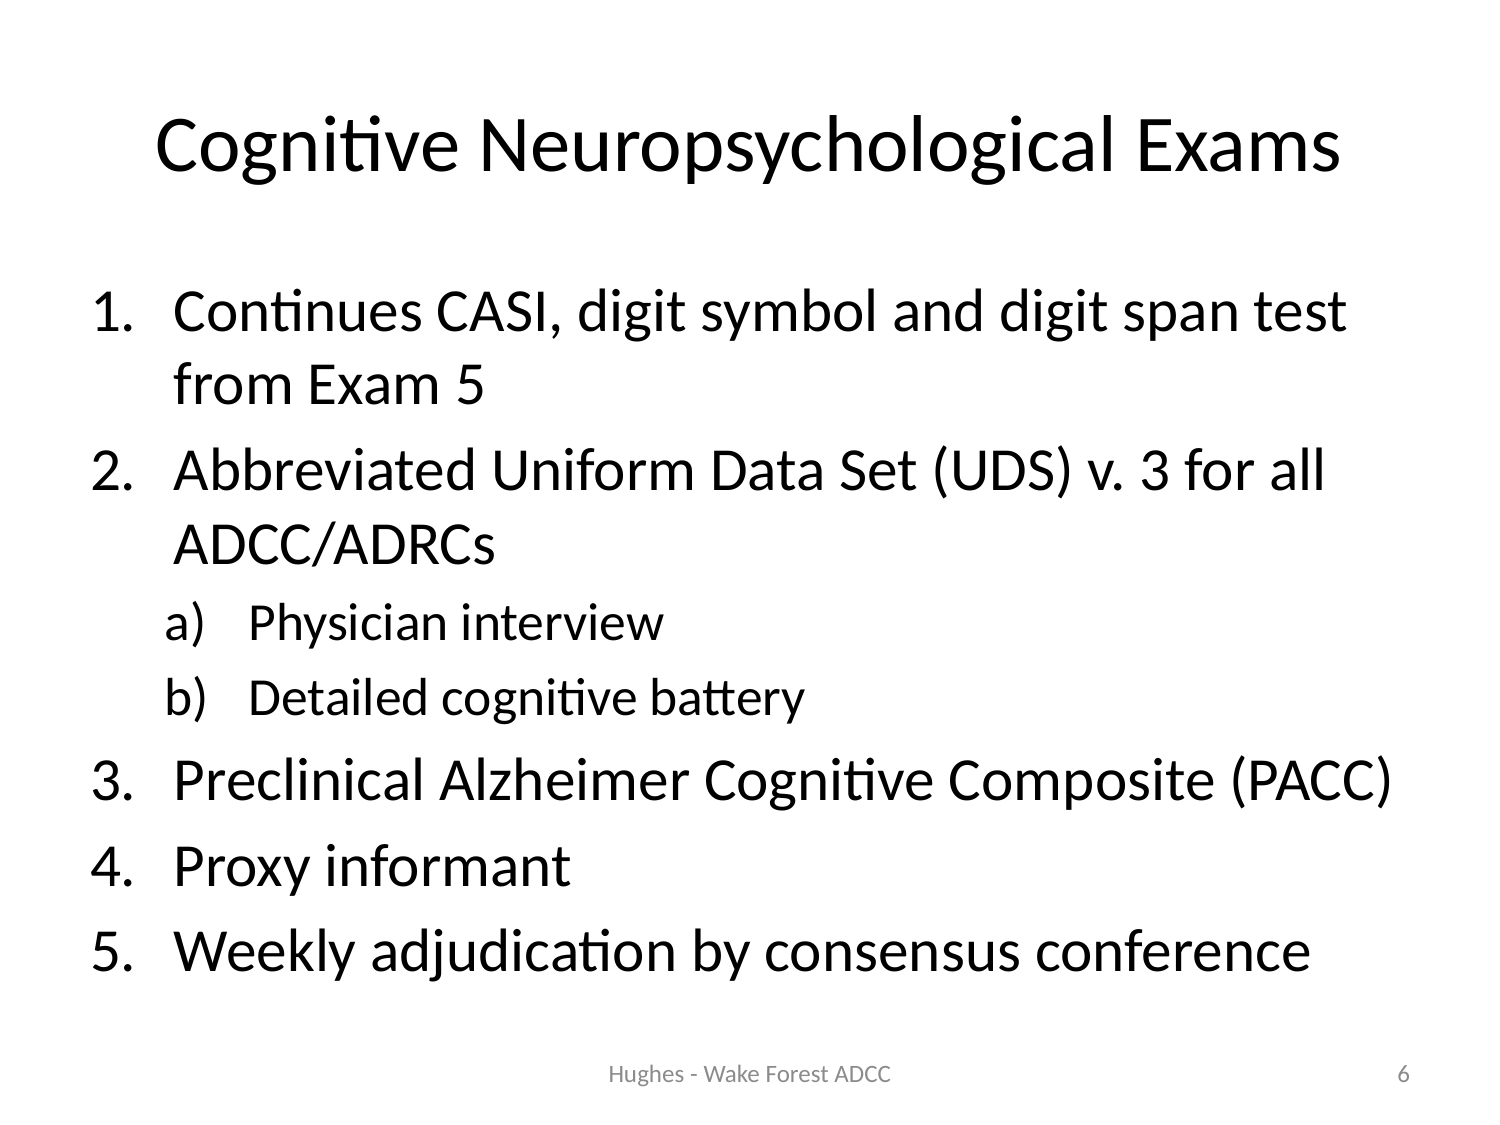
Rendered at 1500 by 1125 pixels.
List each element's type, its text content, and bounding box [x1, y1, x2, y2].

slide_number 6 [1074, 1042, 1425, 1103]
title Cognitive Neuropsychological Exams [75, 45, 1425, 233]
list Continues CASI, digit symbol and digit span test from Exam 5 Abbreviated Uniform Data Set (UDS) v. 3 for all ADCC/ADRCs Physician interview Detailed cognitive battery Preclinical Alzheimer Cognitive Composite (PACC) Proxy informant Weekly adjudication by consensus conference [75, 262, 1425, 1005]
footer Hughes - Wake Forest ADCC [512, 1042, 988, 1103]
